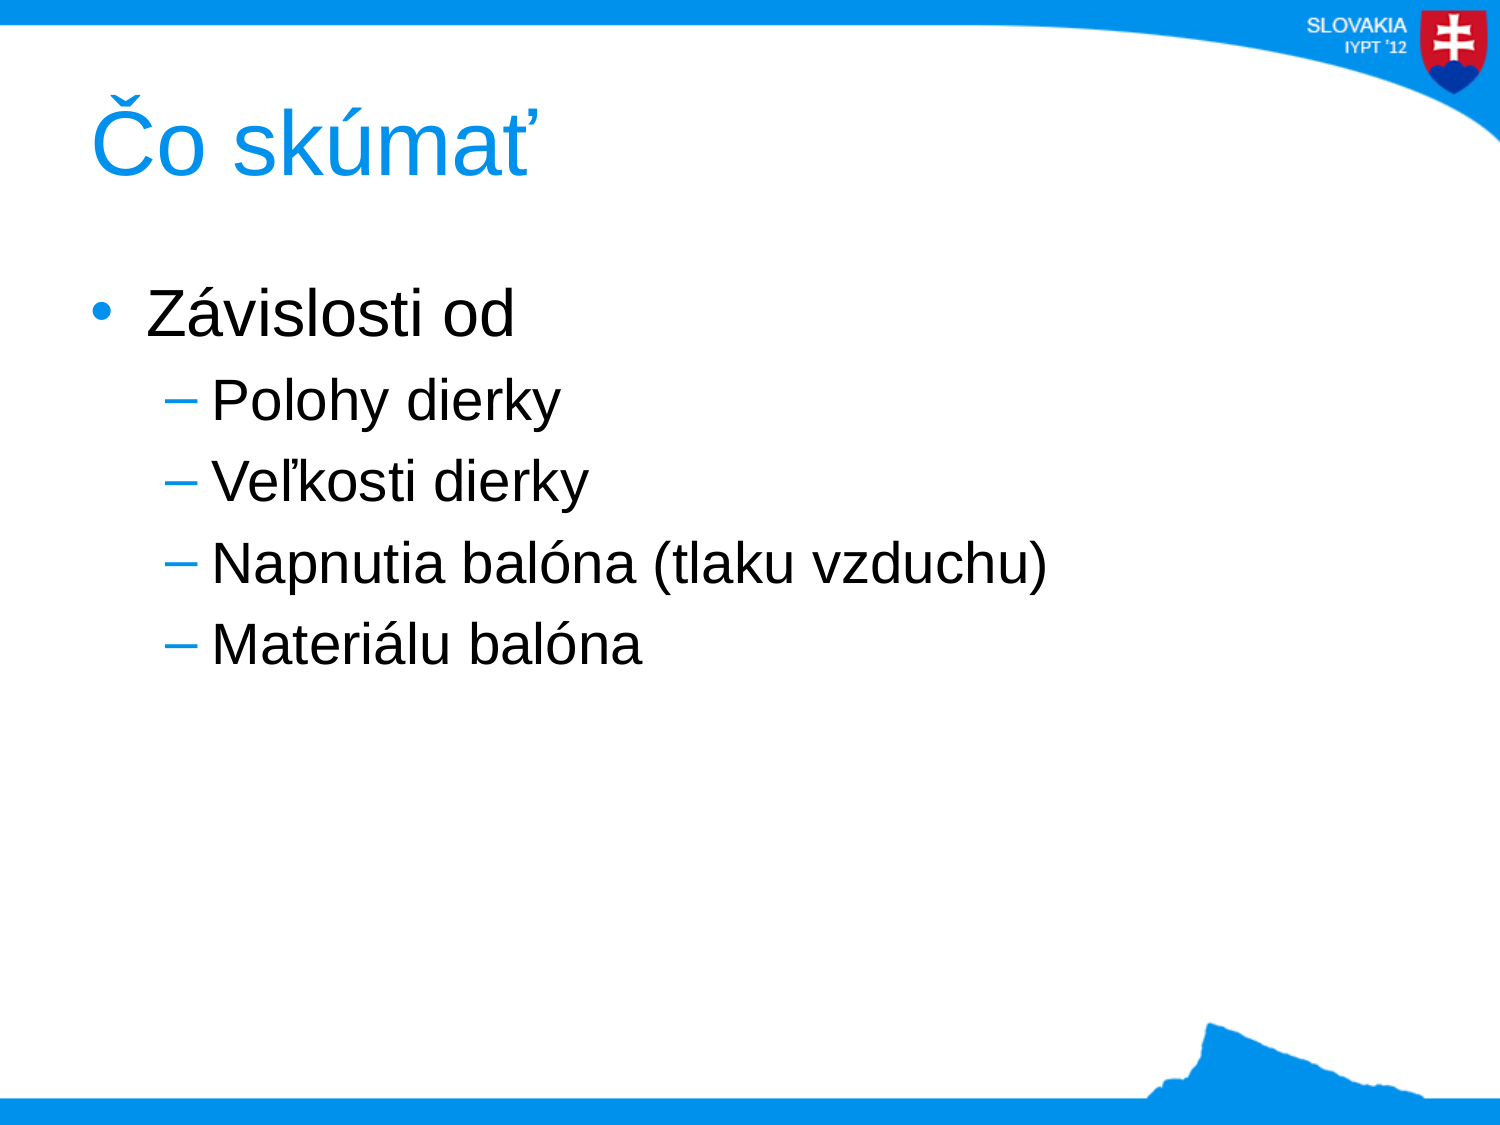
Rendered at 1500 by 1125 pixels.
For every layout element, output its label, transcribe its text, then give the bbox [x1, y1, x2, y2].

picture [0, 0, 1500, 1125]
title Čo skúmať [75, 45, 1425, 233]
list Závislosti od Polohy dierky Veľkosti dierky Napnutia balóna (tlaku vzduchu) Materiálu balóna [75, 262, 1425, 1059]
